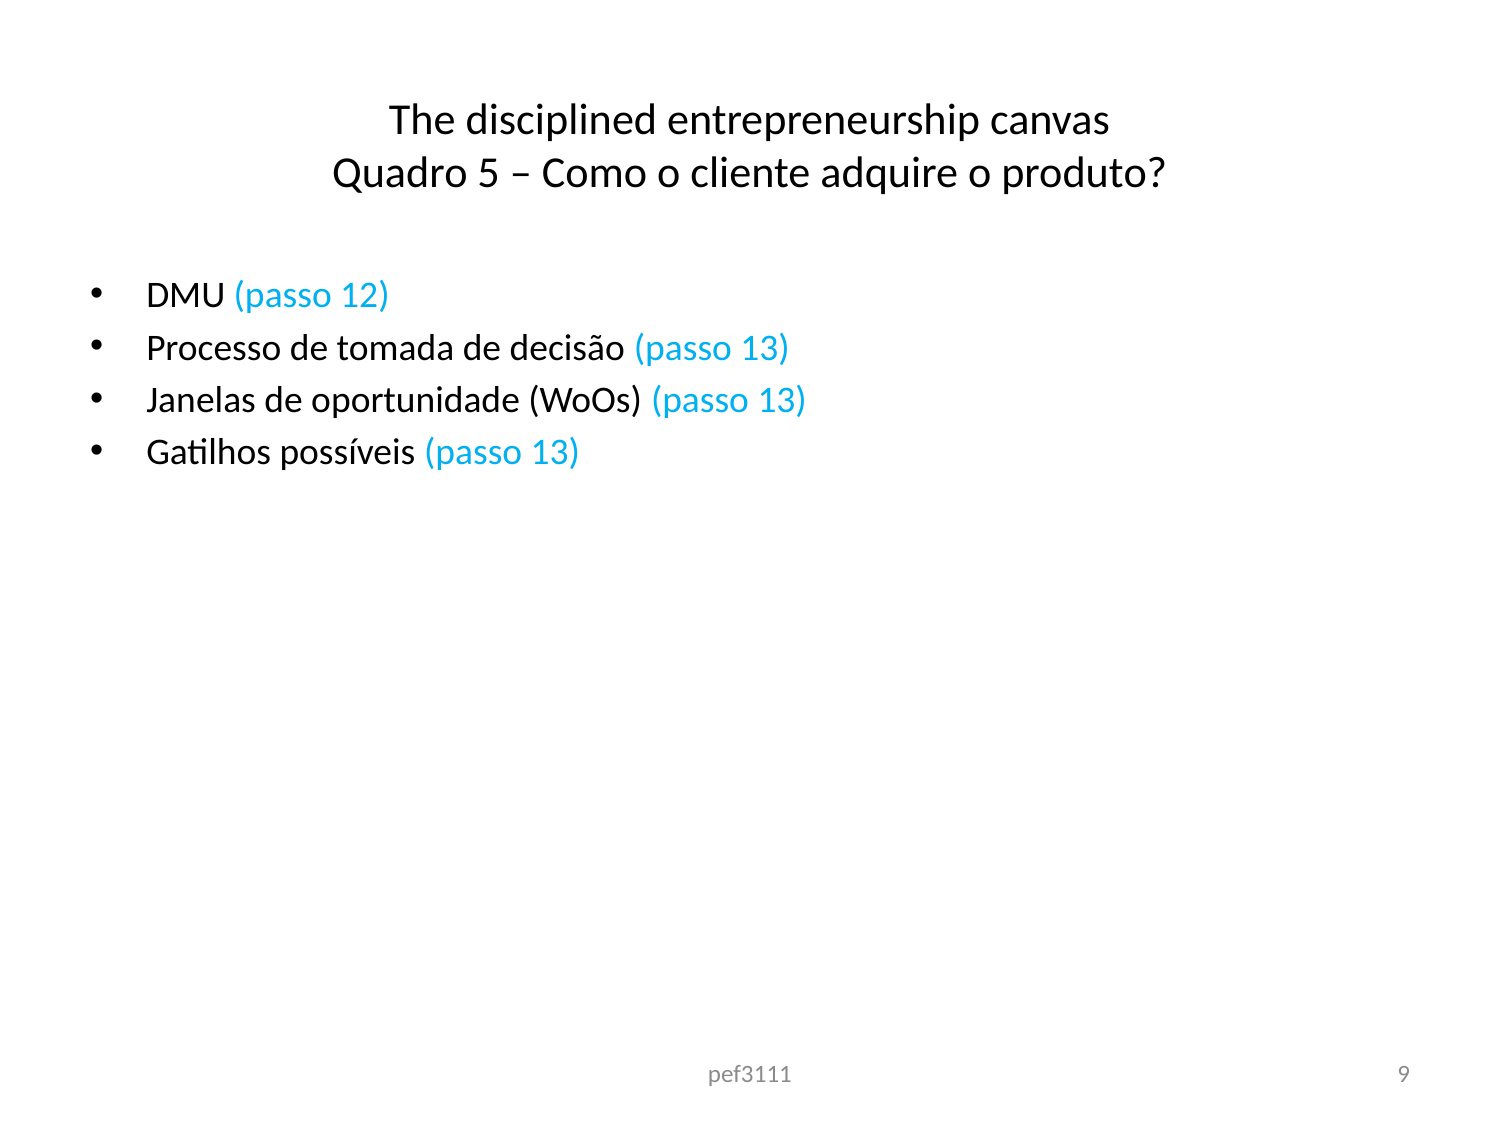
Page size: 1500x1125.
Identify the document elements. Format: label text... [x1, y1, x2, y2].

list DMU (passo 12) Processo de tomada de decisão (passo 13) Janelas de oportunidade (WoOs) (passo 13) Gatilhos possíveis (passo 13) [75, 262, 1425, 481]
slide_number 9 [1074, 1042, 1425, 1103]
title The disciplined entrepreneurship canvas Quadro 5 – Como o cliente adquire o produto? [75, 82, 1425, 262]
footer pef3111 [512, 1042, 988, 1103]
